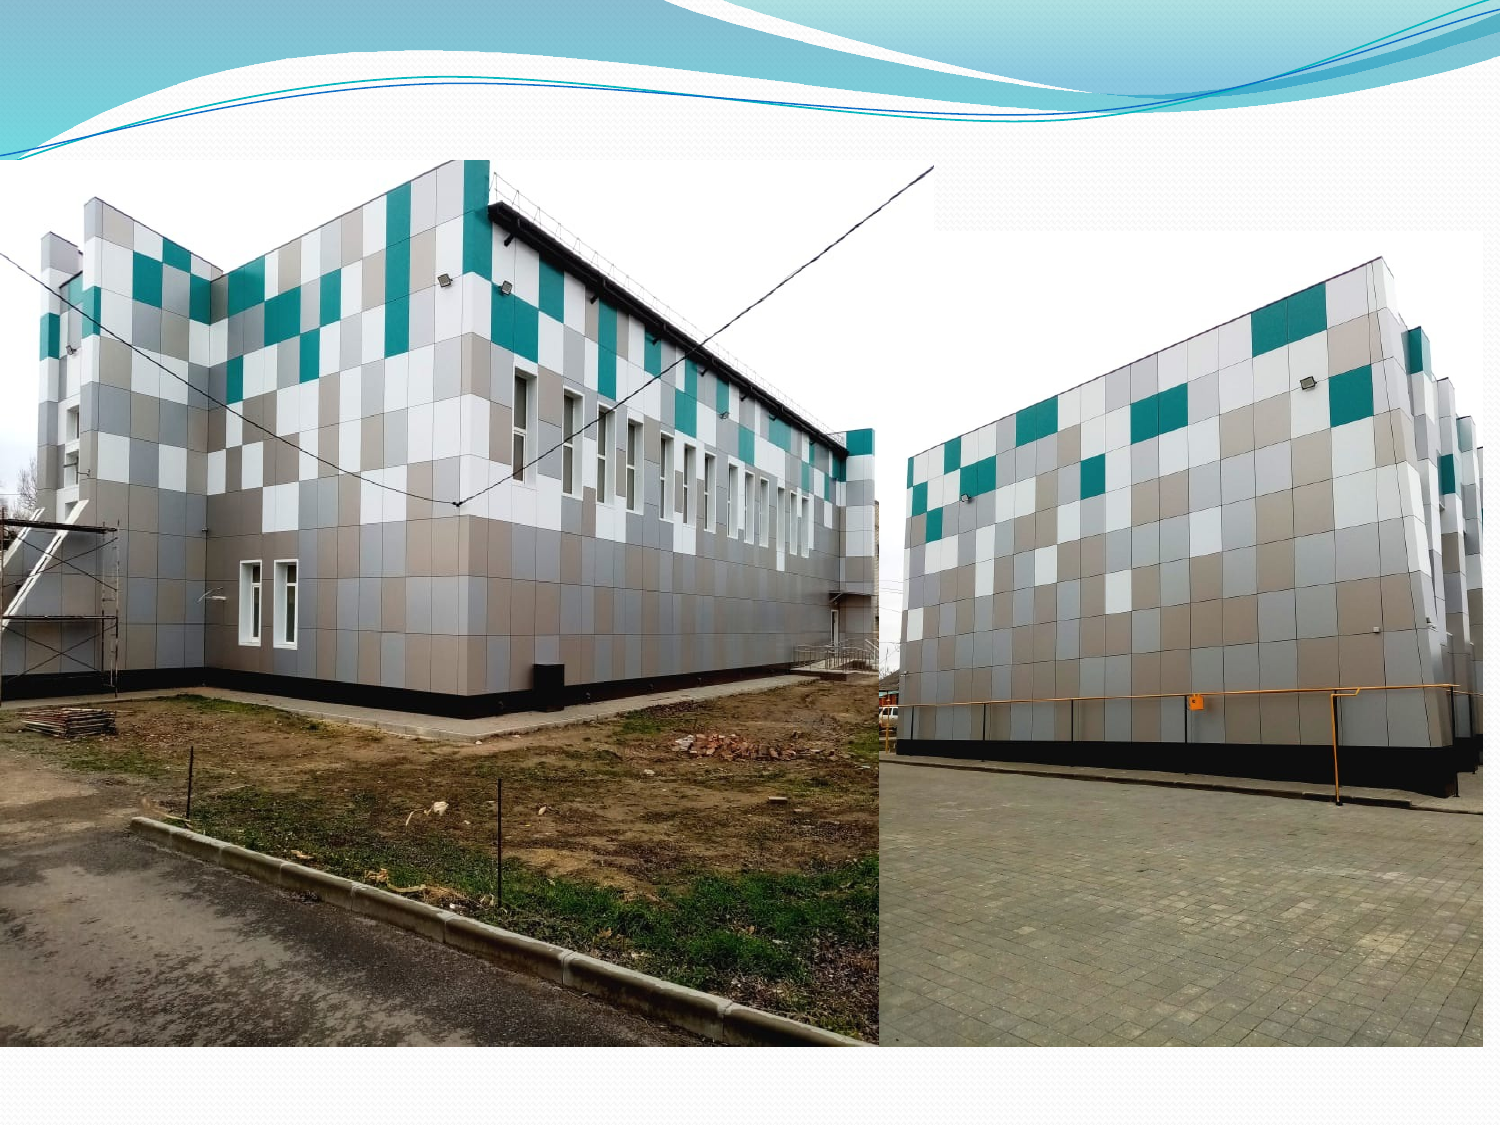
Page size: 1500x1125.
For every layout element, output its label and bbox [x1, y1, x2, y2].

list [0, 160, 934, 1047]
picture [879, 231, 1483, 1047]
